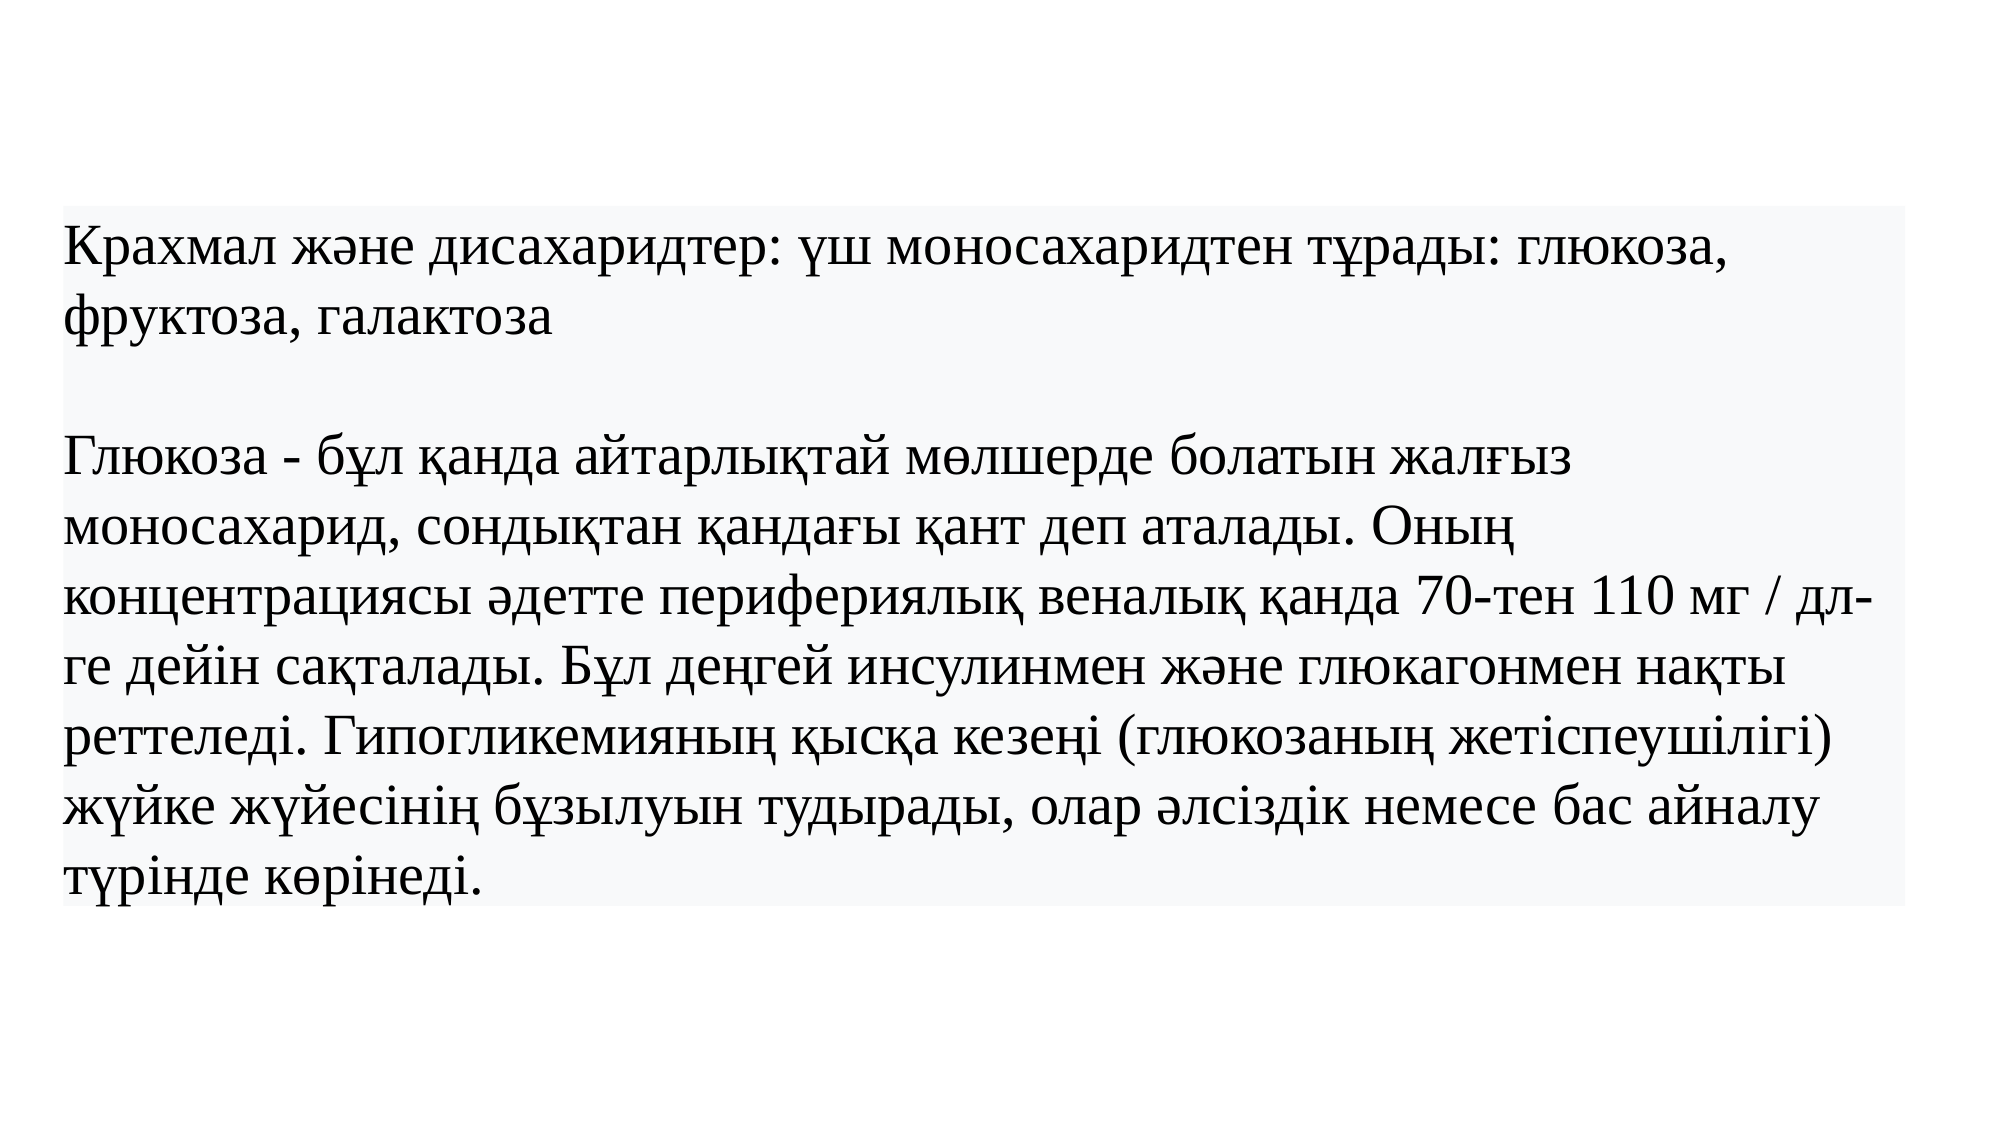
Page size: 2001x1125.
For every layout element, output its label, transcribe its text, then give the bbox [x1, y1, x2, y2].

subtitle Крахмал және дисахаридтер: үш моносахаридтен тұрады: глюкоза, фруктоза, галактоза Глюкоза - бұл қанда айтарлықтай мөлшерде болатын жалғыз моносахарид, сондықтан қандағы қант деп аталады. Оның концентрациясы әдетте перифериялық веналық қанда 70-тен 110 мг / дл-ге дейін сақталады. Бұл деңгей инсулинмен және глюкагонмен нақты реттеледі. Гипогликемияның қысқа кезеңі (глюкозаның жетіспеушілігі) жүйке жүйесінің бұзылуын тудырады, олар әлсіздік немесе бас айналу түрінде көрінеді. [63, 205, 1906, 906]
